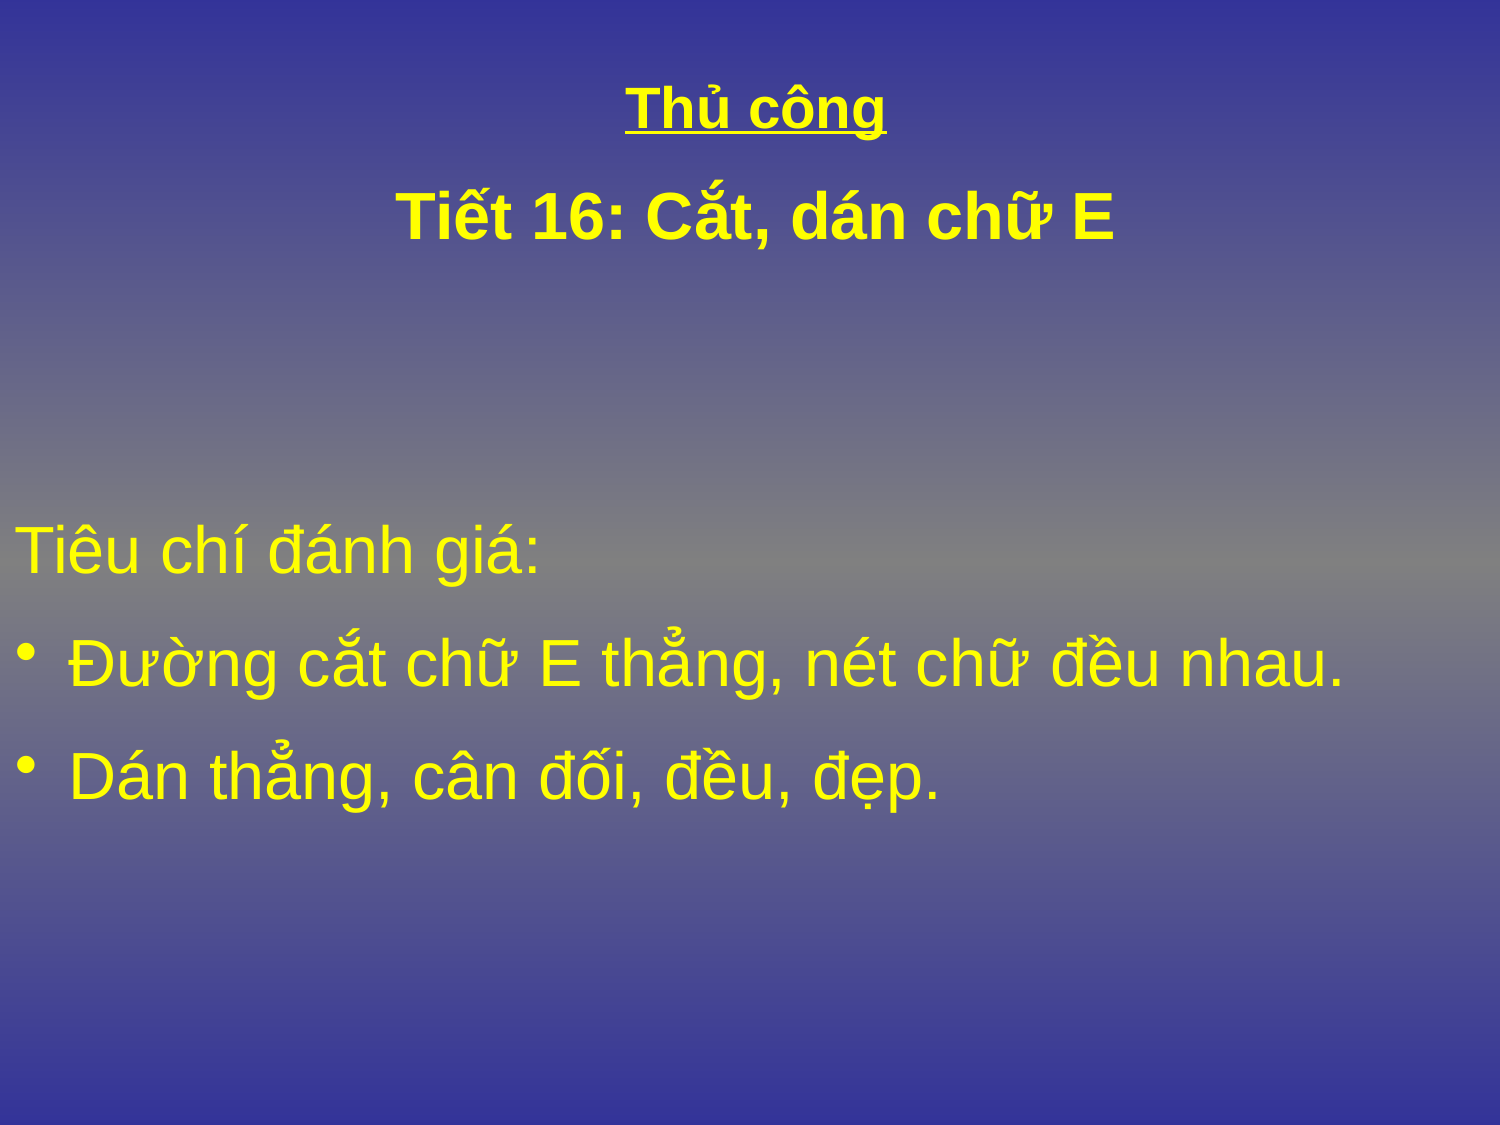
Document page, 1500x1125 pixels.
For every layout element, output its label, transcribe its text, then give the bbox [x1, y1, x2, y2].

text_box Thủ công Tiết 16: Cắt, dán chữ E [62, 62, 1450, 261]
text_box Tiêu chí đánh giá: Đường cắt chữ E thẳng, nét chữ đều nhau. Dán thẳng, cân đối, đều, đẹp. [0, 499, 1500, 821]
